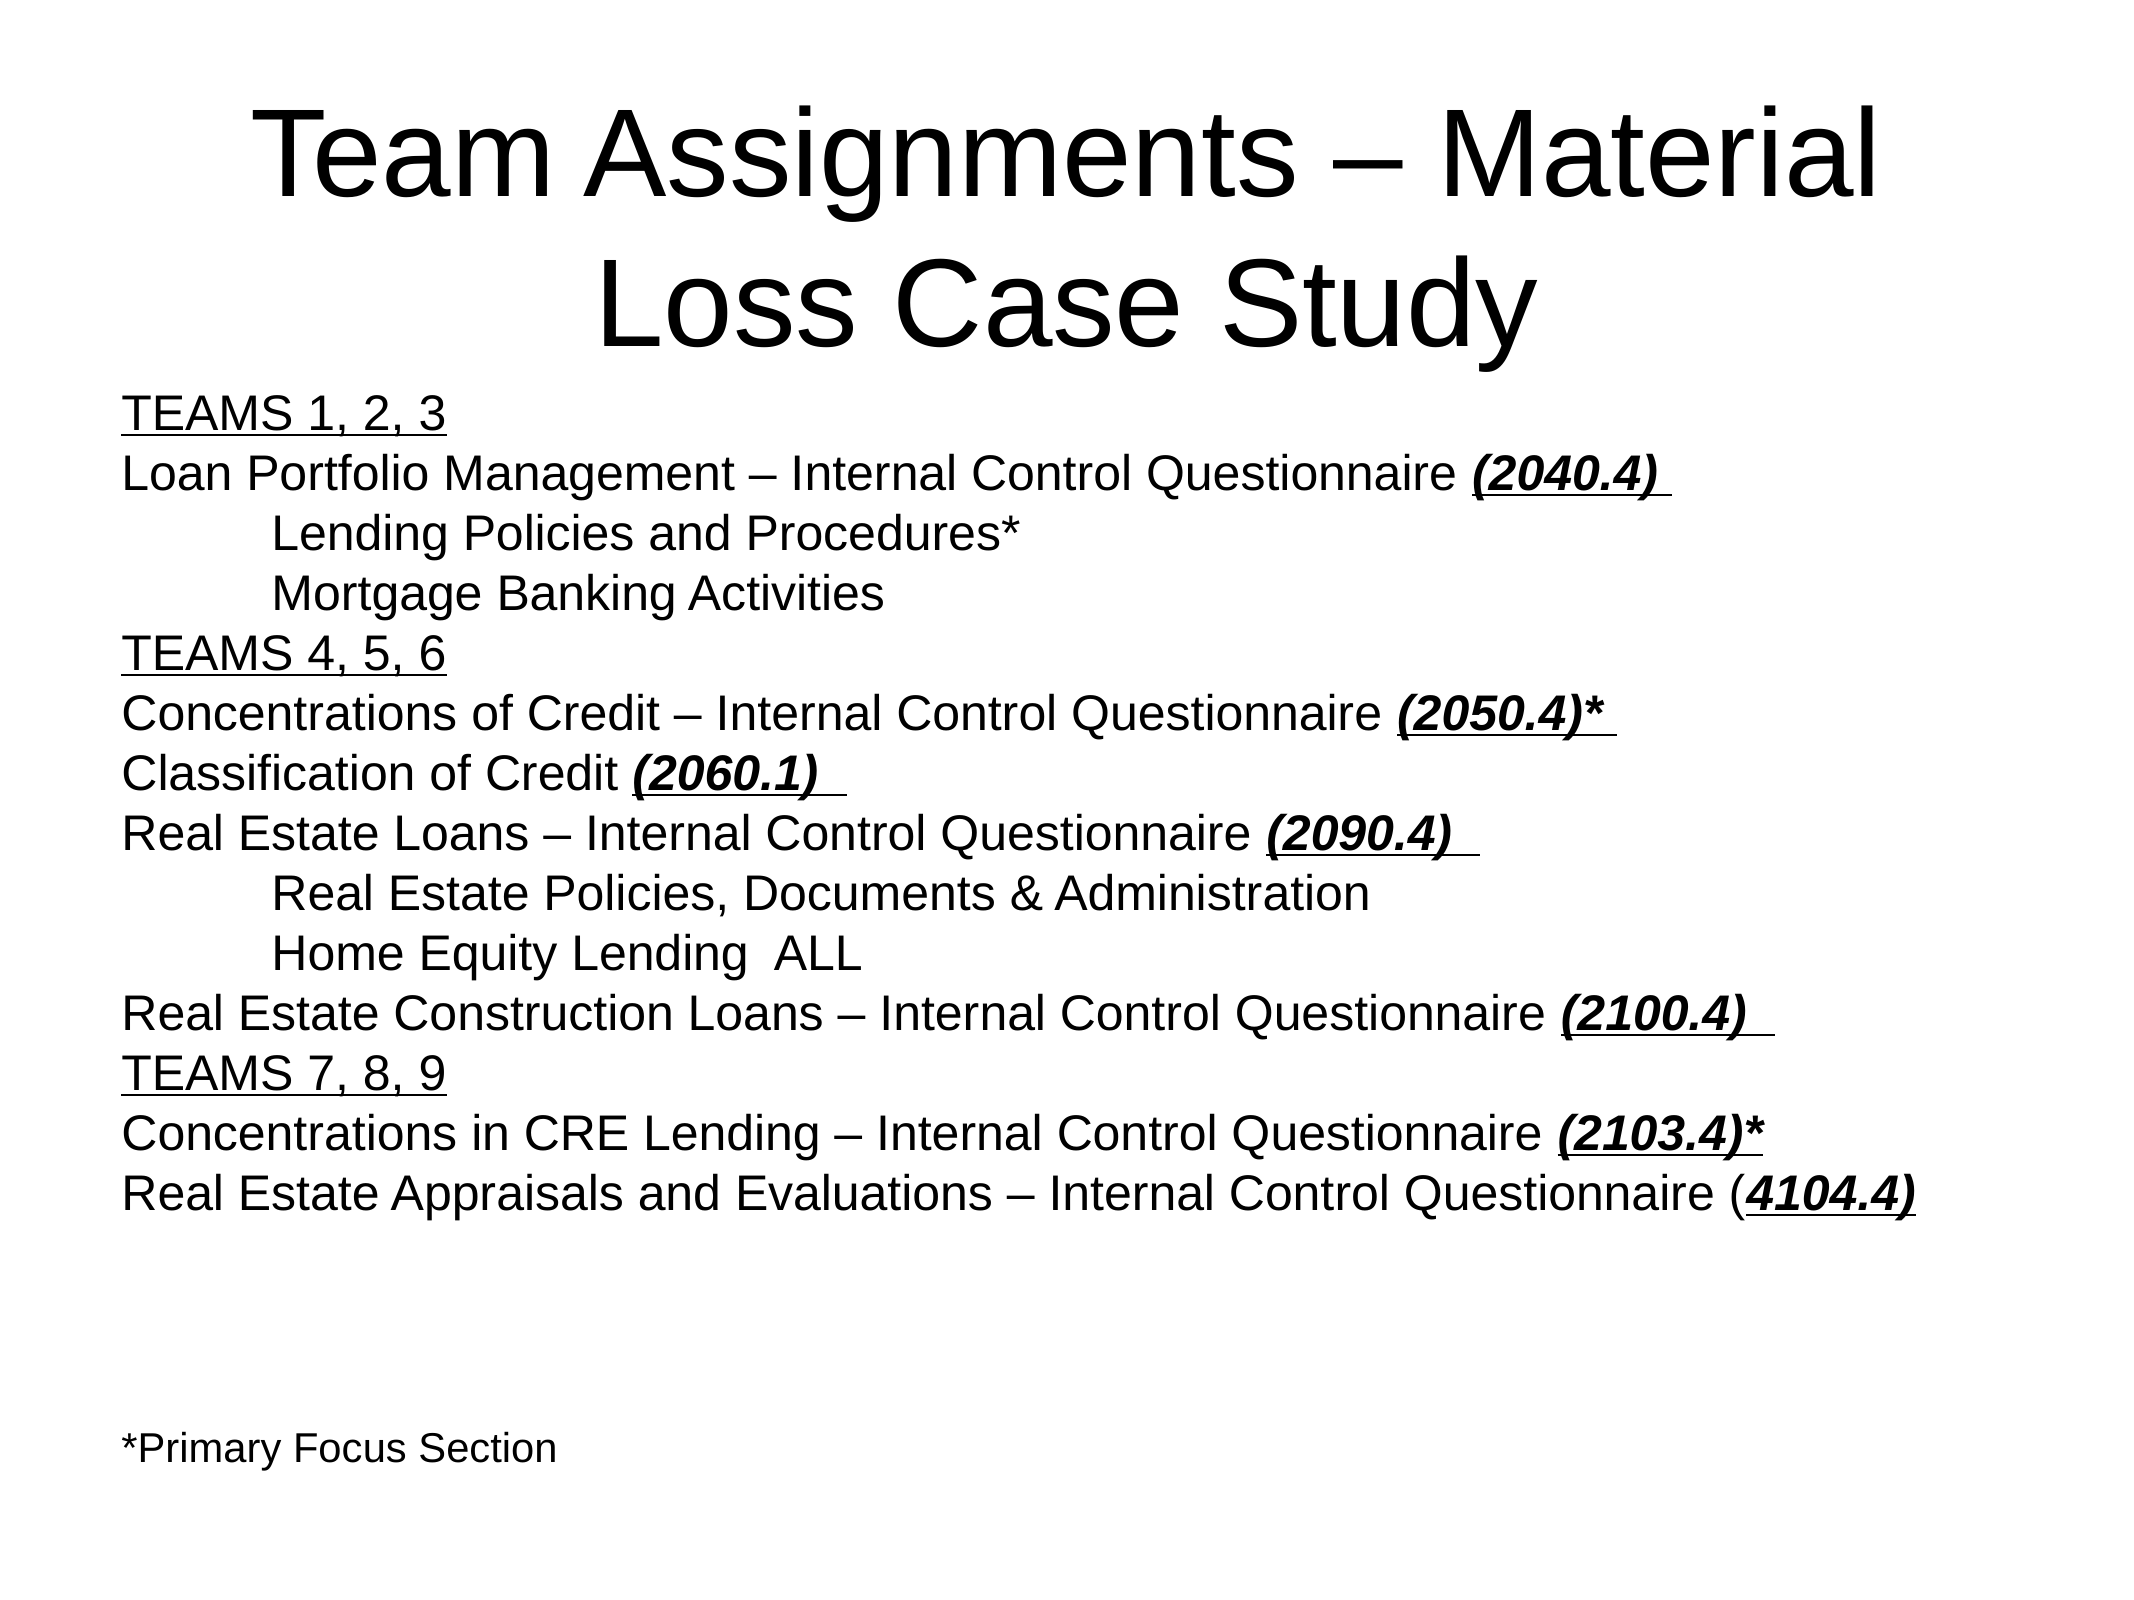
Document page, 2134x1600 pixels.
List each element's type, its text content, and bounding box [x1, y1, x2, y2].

list TEAMS 1, 2, 3 Loan Portfolio Management – Internal Control Questionnaire (2040.4) Lending Policies and Procedures* Mortgage Banking Activities TEAMS 4, 5, 6 Concentrations of Credit – Internal Control Questionnaire (2050.4)* Classification of Credit (2060.1) Real Estate Loans – Internal Control Questionnaire (2090.4) Real Estate Policies, Documents & Administration Home Equity Lending ALL Real Estate Construction Loans – Internal Control Questionnaire (2100.4) TEAMS 7, 8, 9 Concentrations in CRE Lending – Internal Control Questionnaire (2103.4)* Real Estate Appraisals and Evaluations – Internal Control Questionnaire (4104.4) *Primary Focus Section [106, 373, 2027, 1430]
title Team Assignments – Material Loss Case Study [106, 64, 2027, 331]
